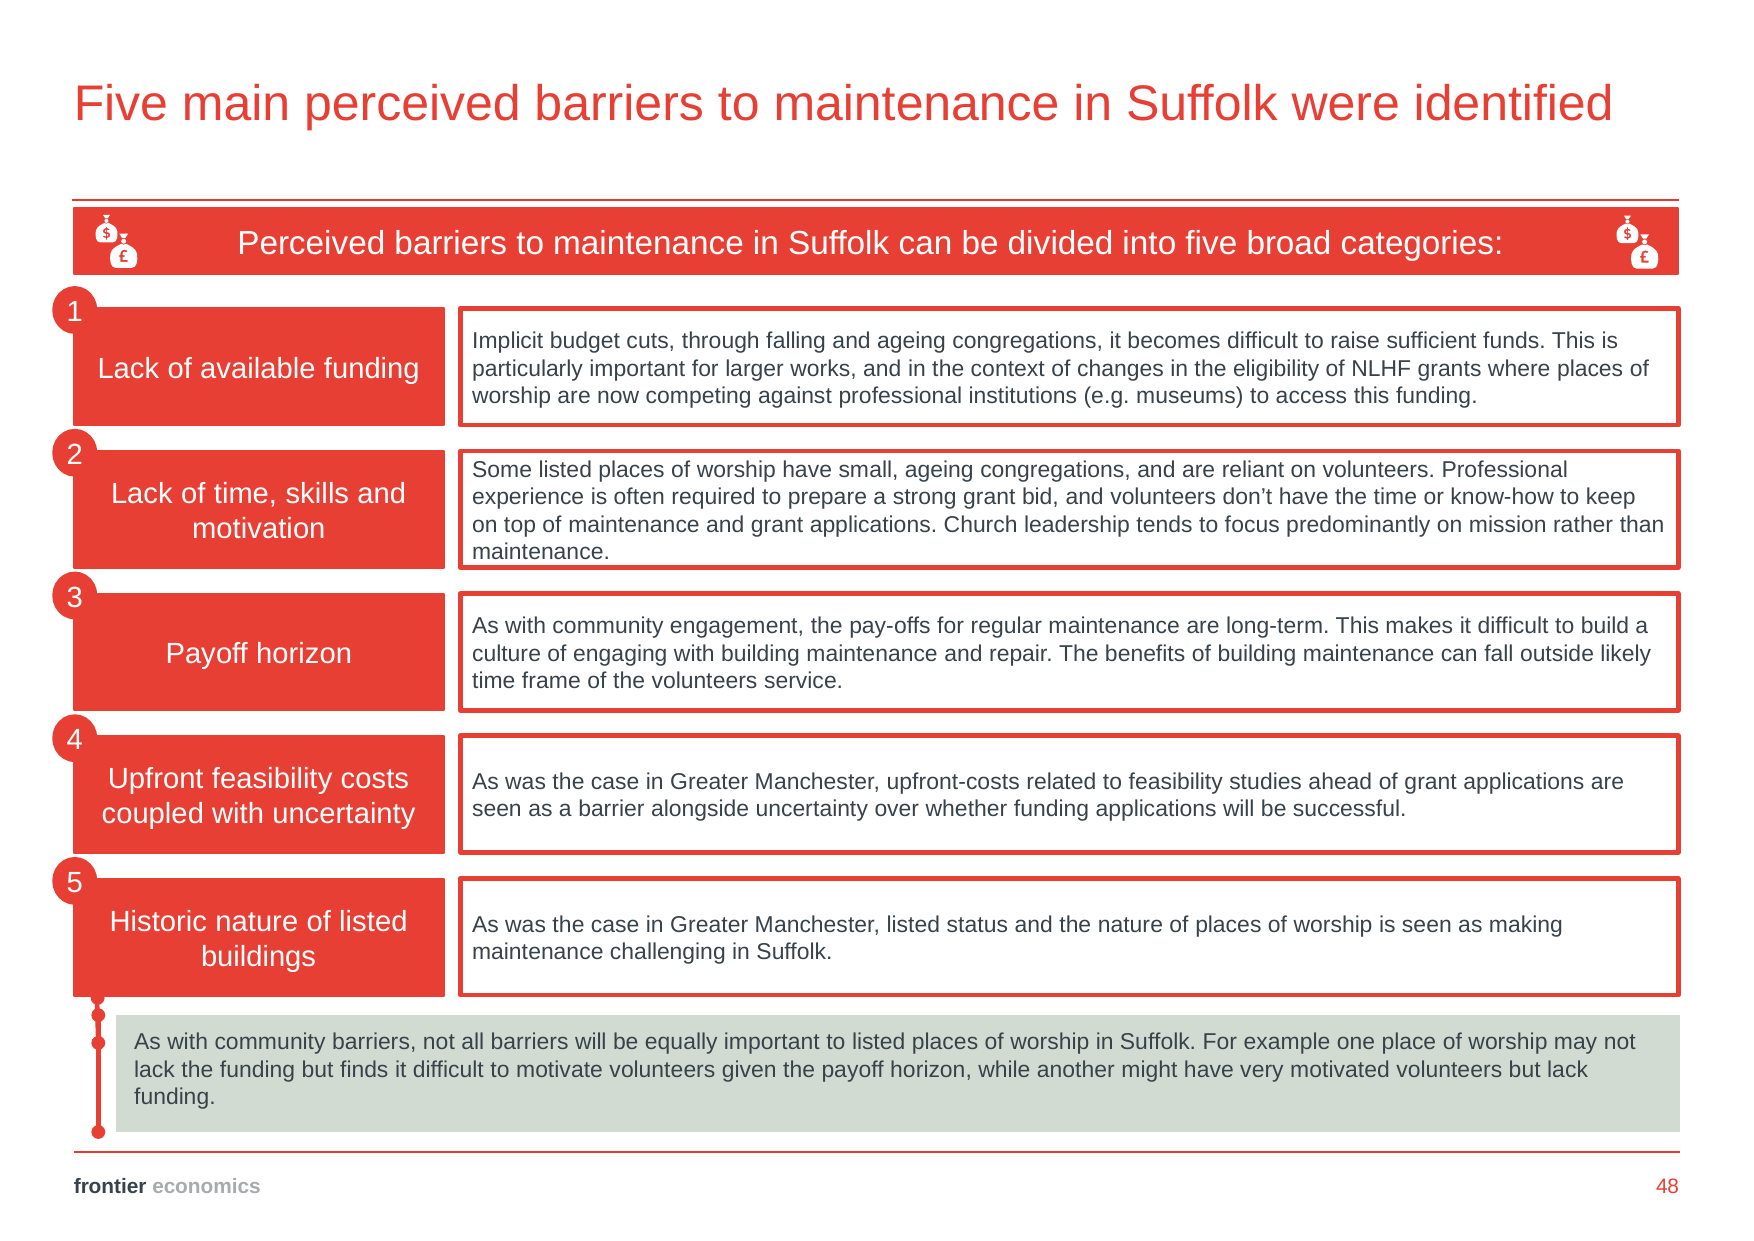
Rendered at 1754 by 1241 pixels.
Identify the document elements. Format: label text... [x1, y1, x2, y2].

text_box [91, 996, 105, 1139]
text_box Implicit budget cuts, through falling and ageing congregations, it becomes difficult to raise sufficient funds. This is particularly important for larger works, and in the context of changes in the eligibility of NLHF grants where places of worship are now competing against professional institutions (e.g. museums) to access this funding. [460, 308, 1679, 426]
text_box [110, 233, 138, 268]
text_box Some listed places of worship have small, ageing congregations, and are reliant on volunteers. Professional experience is often required to prepare a strong grant bid, and volunteers don’t have the time or know-how to keep on top of maintenance and grant applications. Church leadership tends to focus predominantly on mission rather than maintenance. [460, 450, 1679, 568]
text_box 2 [52, 428, 98, 477]
text_box Upfront feasibility costs coupled with uncertainty [73, 736, 444, 854]
text_box 1 [52, 286, 98, 334]
text_box Payoff horizon [73, 593, 444, 711]
text_box [95, 214, 118, 243]
text_box Historic nature of listed buildings [73, 879, 444, 996]
text_box 4 [52, 714, 98, 763]
text_box Lack of time, skills and motivation [73, 450, 444, 568]
text_box As was the case in Greater Manchester, upfront-costs related to feasibility studies ahead of grant applications are seen as a barrier alongside uncertainty over whether funding applications will be successful. [460, 735, 1679, 853]
text_box Perceived barriers to maintenance in Suffolk can be divided into five broad categories: [73, 208, 1679, 275]
text_box As with community barriers, not all barriers will be equally important to listed places of worship in Suffolk. For example one place of worship may not lack the funding but finds it difficult to motivate volunteers given the payoff horizon, while another might have very motivated volunteers but lack funding. [116, 1015, 1680, 1132]
title Five main perceived barriers to maintenance in Suffolk were identified [73, 70, 1679, 198]
text_box As was the case in Greater Manchester, listed status and the nature of places of worship is seen as making maintenance challenging in Suffolk. [460, 878, 1679, 996]
text_box [1616, 215, 1639, 244]
text_box [1631, 234, 1659, 269]
text_box Lack of available funding [73, 308, 444, 426]
text_box 3 [52, 571, 98, 620]
text_box 5 [52, 856, 98, 905]
text_box As with community engagement, the pay-offs for regular maintenance are long-term. This makes it difficult to build a culture of engaging with building maintenance and repair. The benefits of building maintenance can fall outside likely time frame of the volunteers service. [460, 593, 1679, 711]
